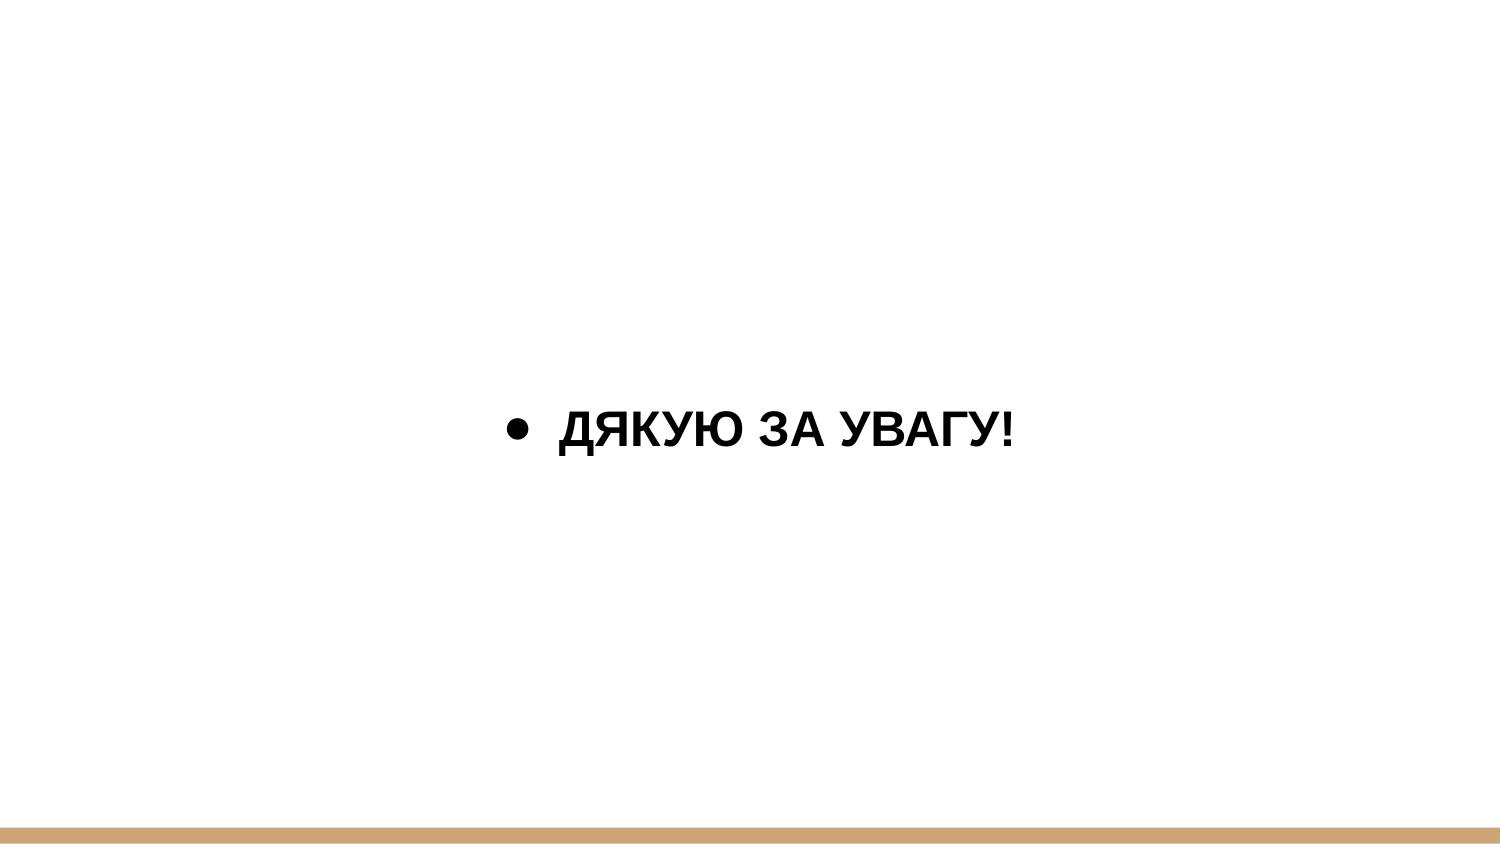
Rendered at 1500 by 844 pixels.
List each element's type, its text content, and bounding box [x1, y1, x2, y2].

list ДЯКУЮ ЗА УВАГУ! [50, 200, 1450, 752]
